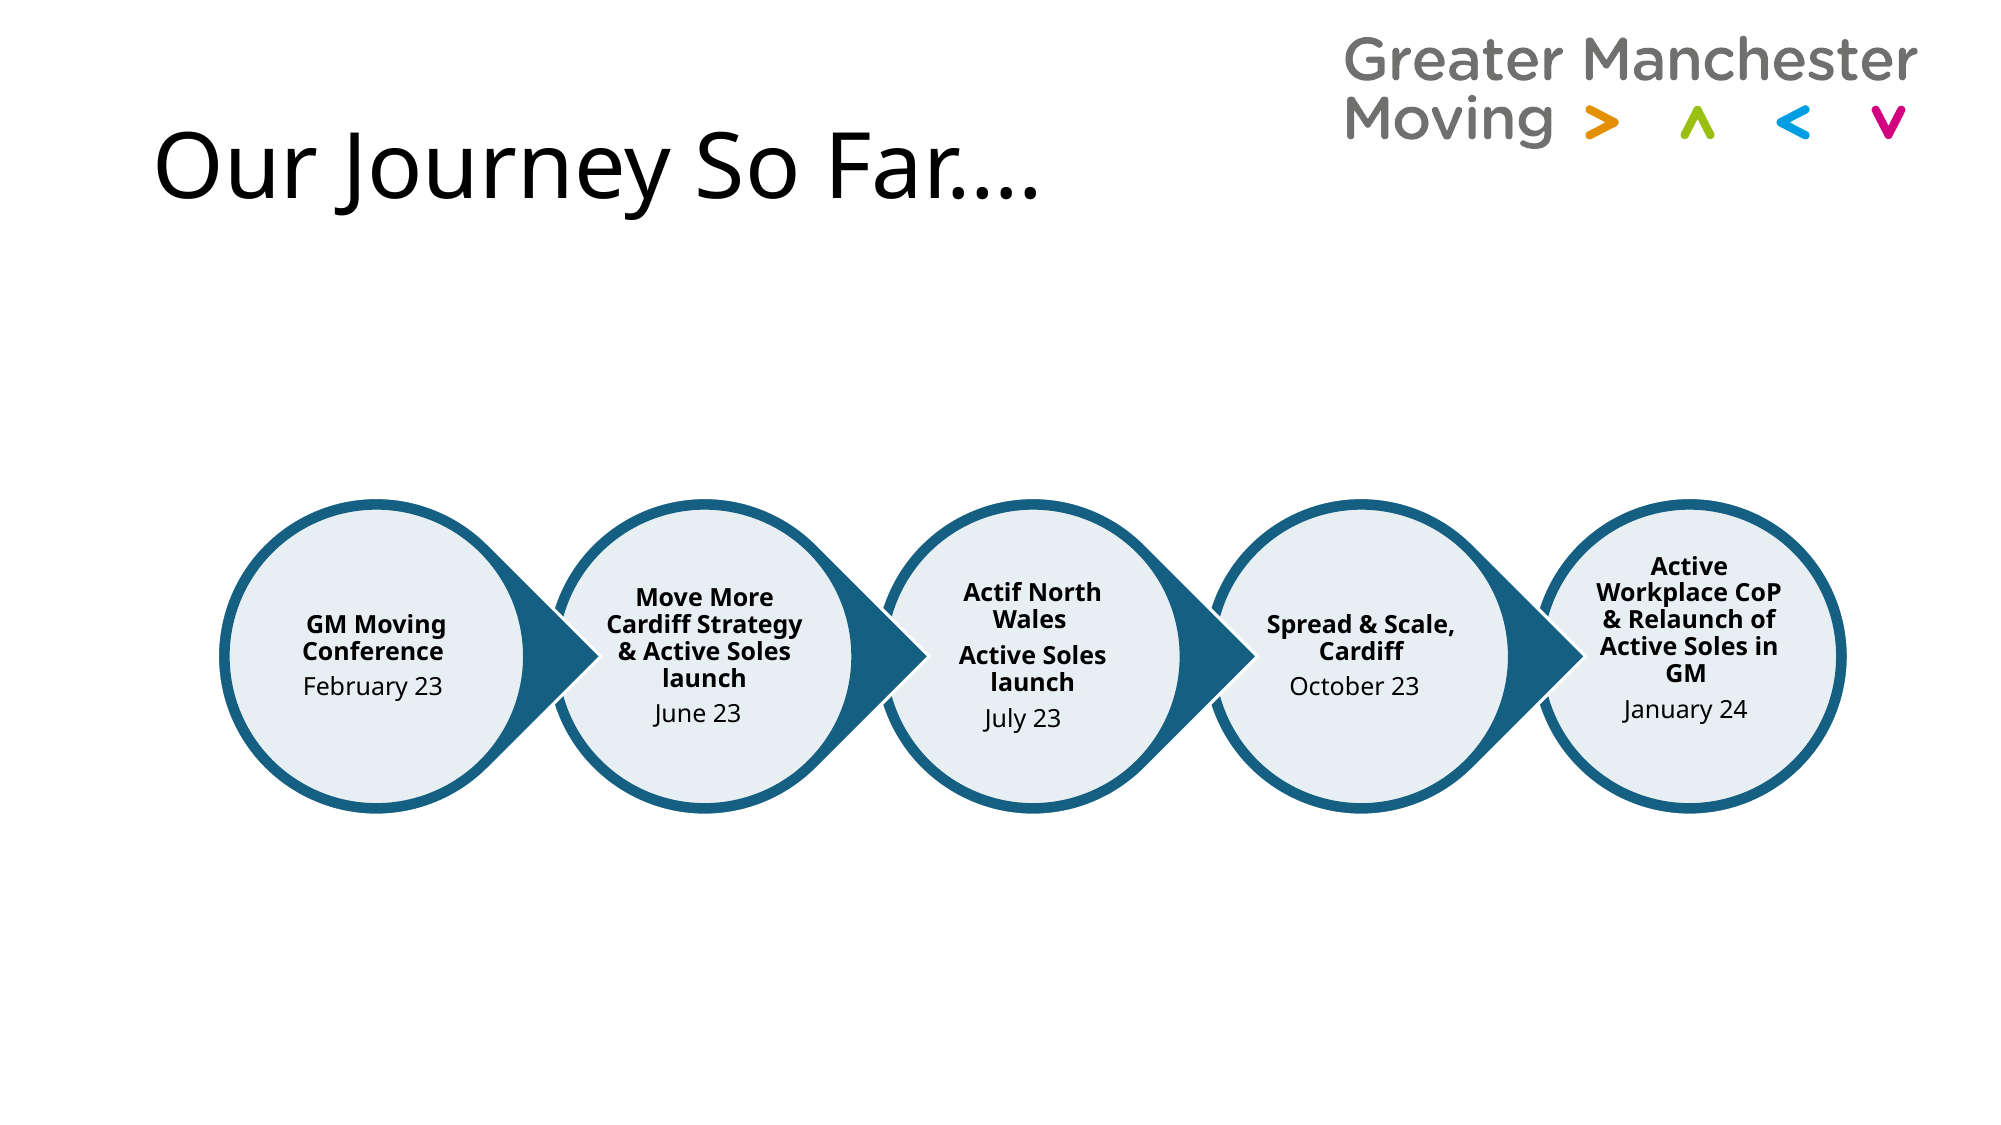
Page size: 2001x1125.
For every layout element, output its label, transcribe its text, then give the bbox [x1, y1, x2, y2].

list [136, 298, 1863, 1014]
picture [1316, 6, 1947, 170]
title Our Journey So Far…. [137, 59, 1863, 278]
